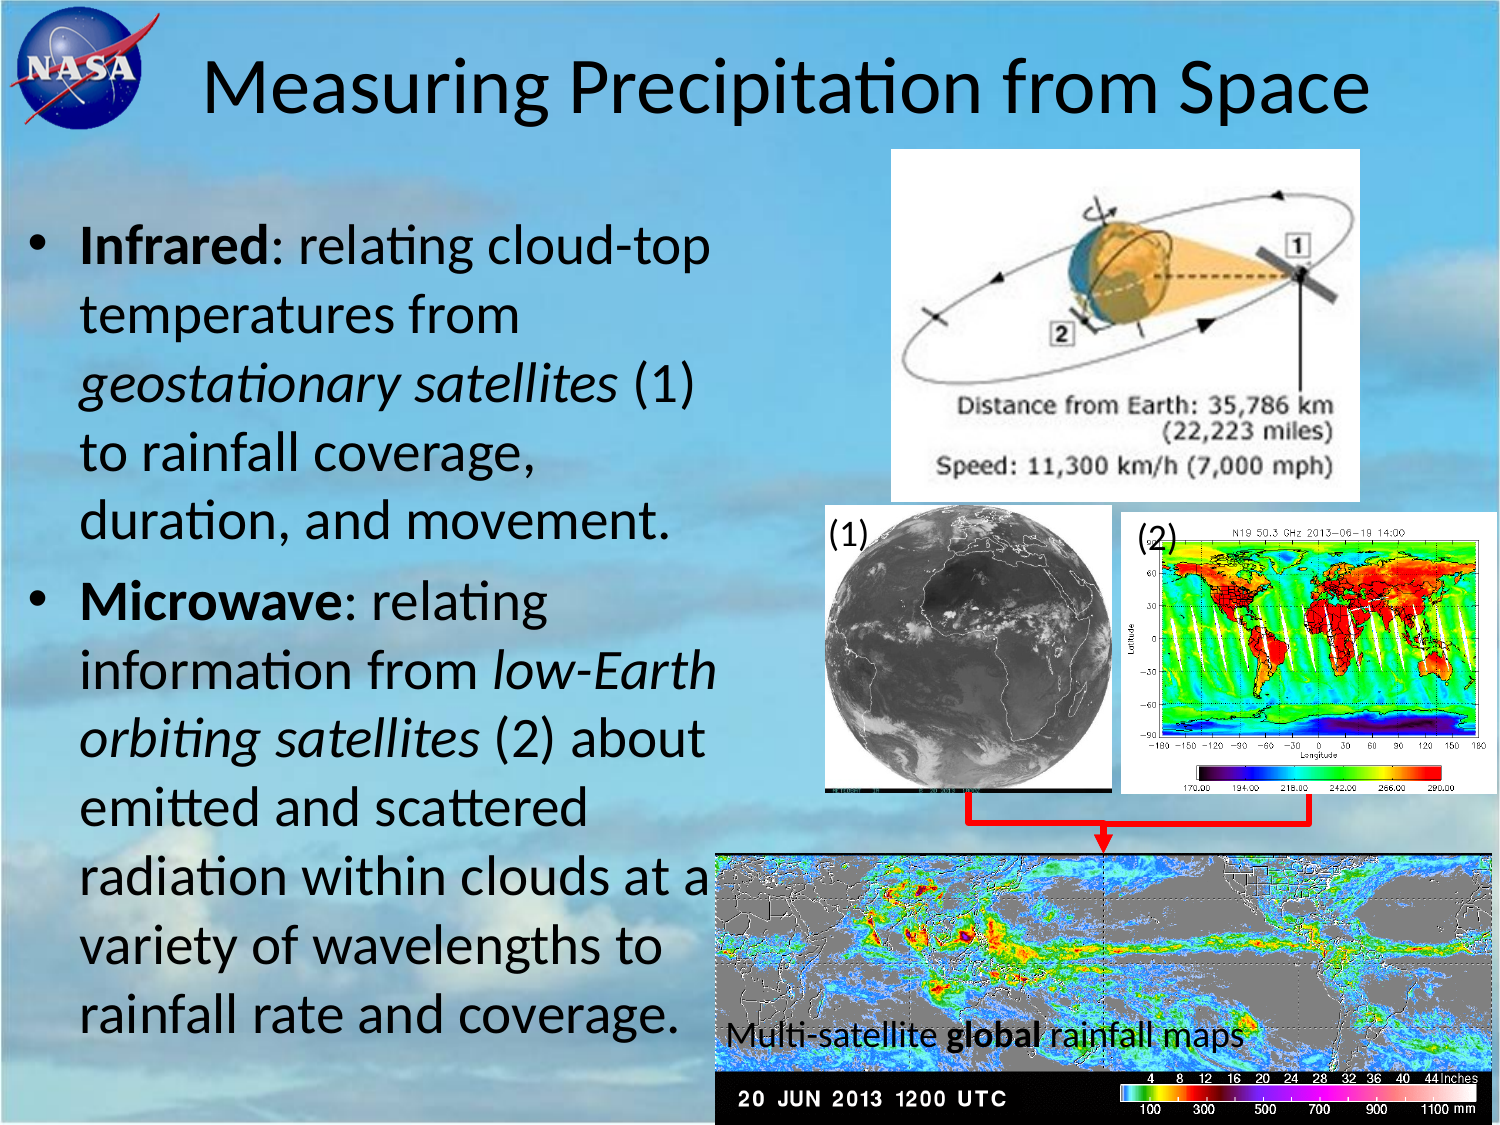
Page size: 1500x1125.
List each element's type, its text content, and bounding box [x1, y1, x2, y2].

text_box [1175, 720, 1237, 927]
list Infrared: relating cloud-top temperatures from geostationary satellites (1) to rainfall coverage, duration, and movement. Microwave: relating information from low-Earth orbiting satellites (2) about emitted and scattered radiation within clouds at a variety of wavelengths to rainfall rate and coverage. [12, 200, 763, 1063]
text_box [1005, 755, 1067, 891]
title Measuring Precipitation from Space [112, 0, 1463, 175]
text_box (1) [813, 501, 884, 562]
picture [0, 0, 1500, 1125]
